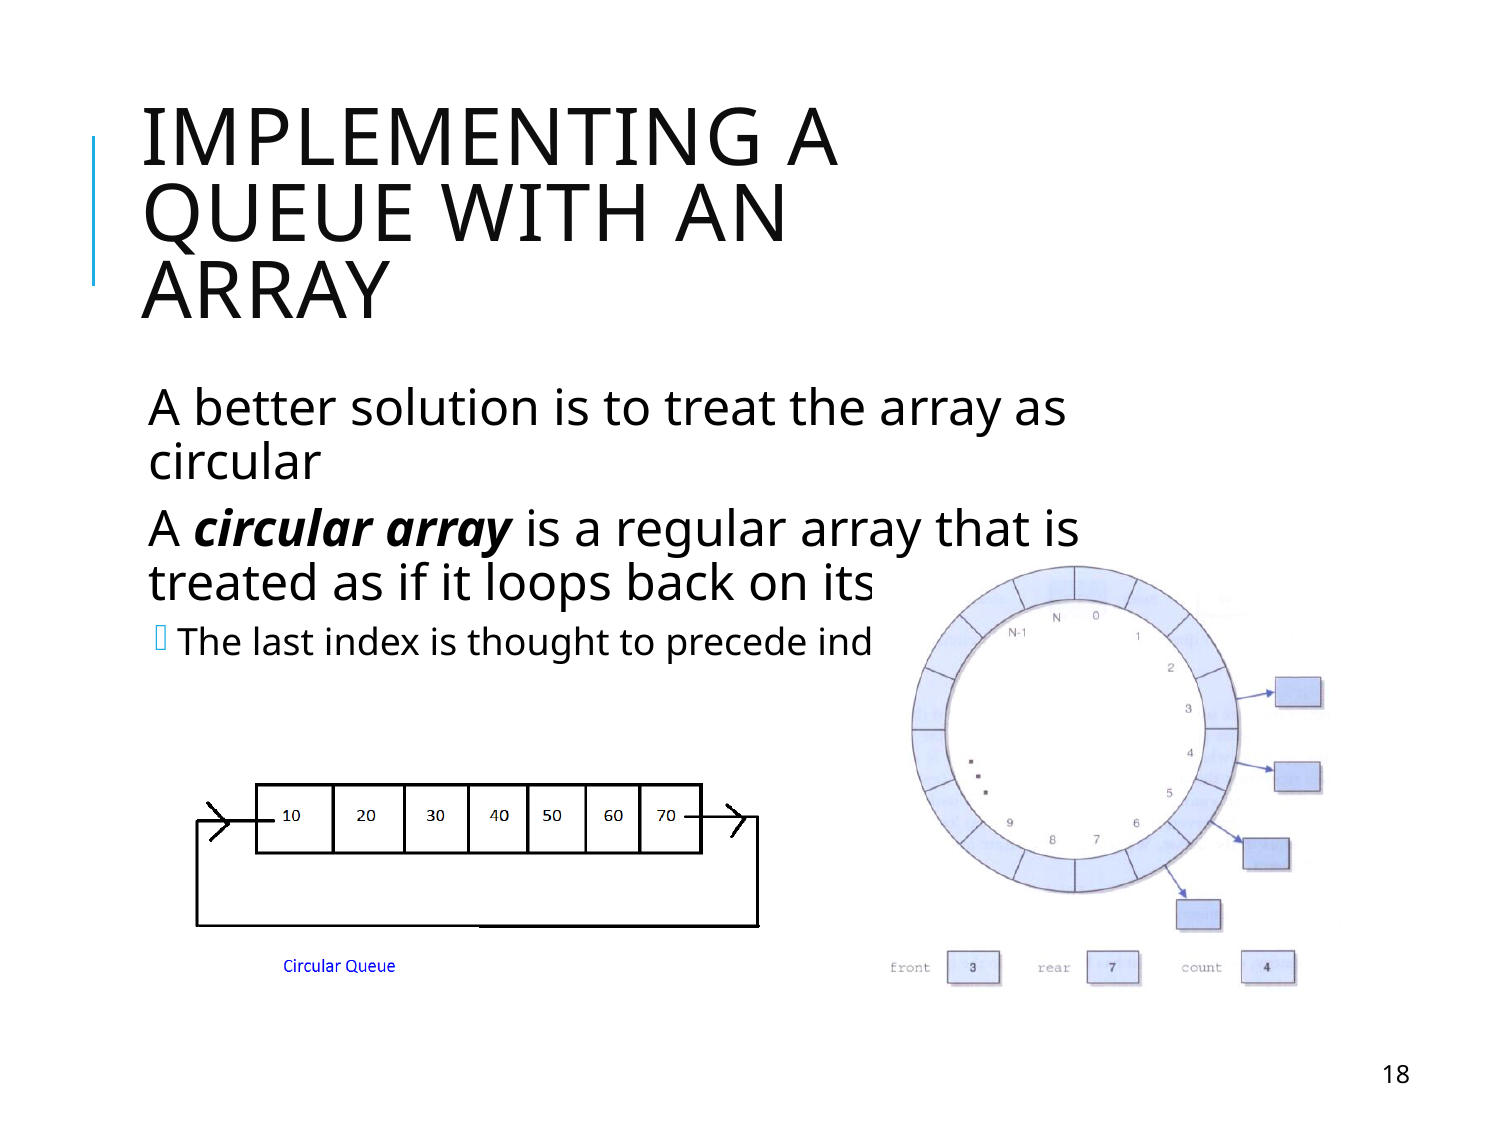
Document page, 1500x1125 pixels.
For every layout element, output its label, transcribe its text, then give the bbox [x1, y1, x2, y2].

picture [872, 560, 1340, 993]
picture [172, 760, 788, 992]
title Implementing a Queue with an Array [126, 96, 873, 342]
text_box 18 [1074, 1024, 1425, 1100]
list A better solution is to treat the array as circular A circular array is a regular array that is treated as if it loops back on itself The last index is thought to precede index 0 [126, 375, 1138, 1035]
